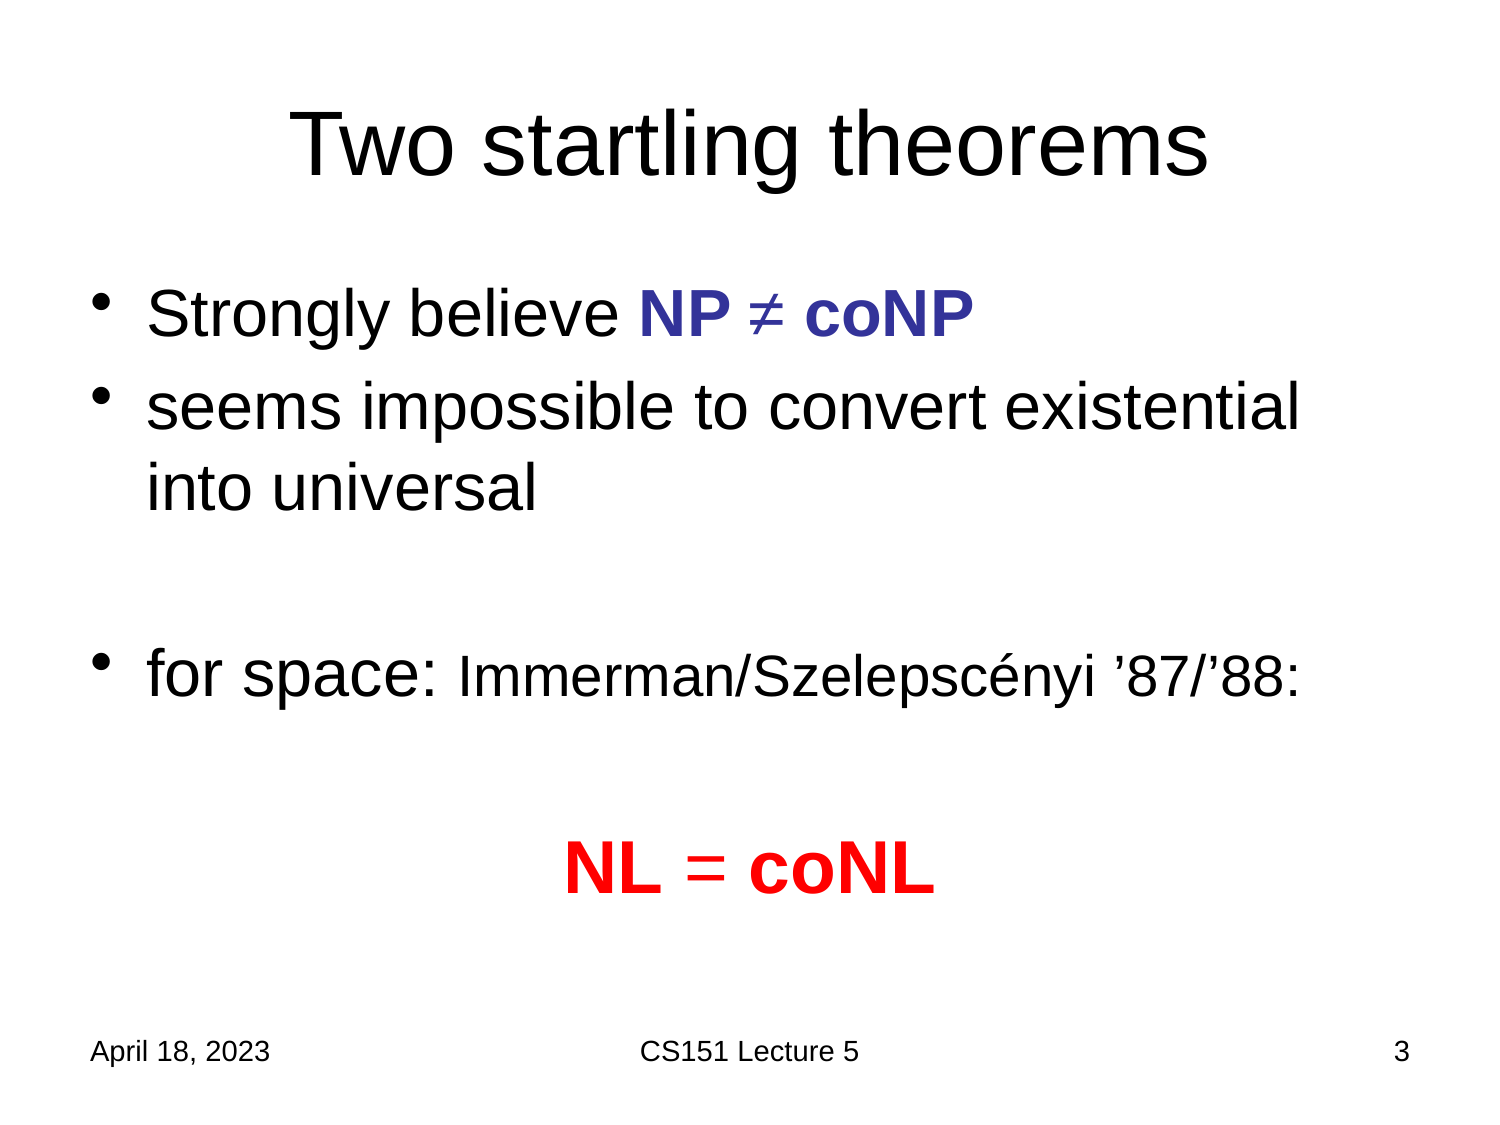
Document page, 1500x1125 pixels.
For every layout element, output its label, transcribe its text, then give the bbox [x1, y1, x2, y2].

list Strongly believe NP ≠ coNP seems impossible to convert existential into universal for space: Immerman/Szelepscényi ’87/’88: NL = coNL [75, 262, 1425, 1005]
footer CS151 Lecture 5 [512, 1024, 988, 1103]
title Two startling theorems [75, 45, 1425, 233]
slide_number 3 [1074, 1024, 1426, 1103]
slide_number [74, 1024, 426, 1103]
